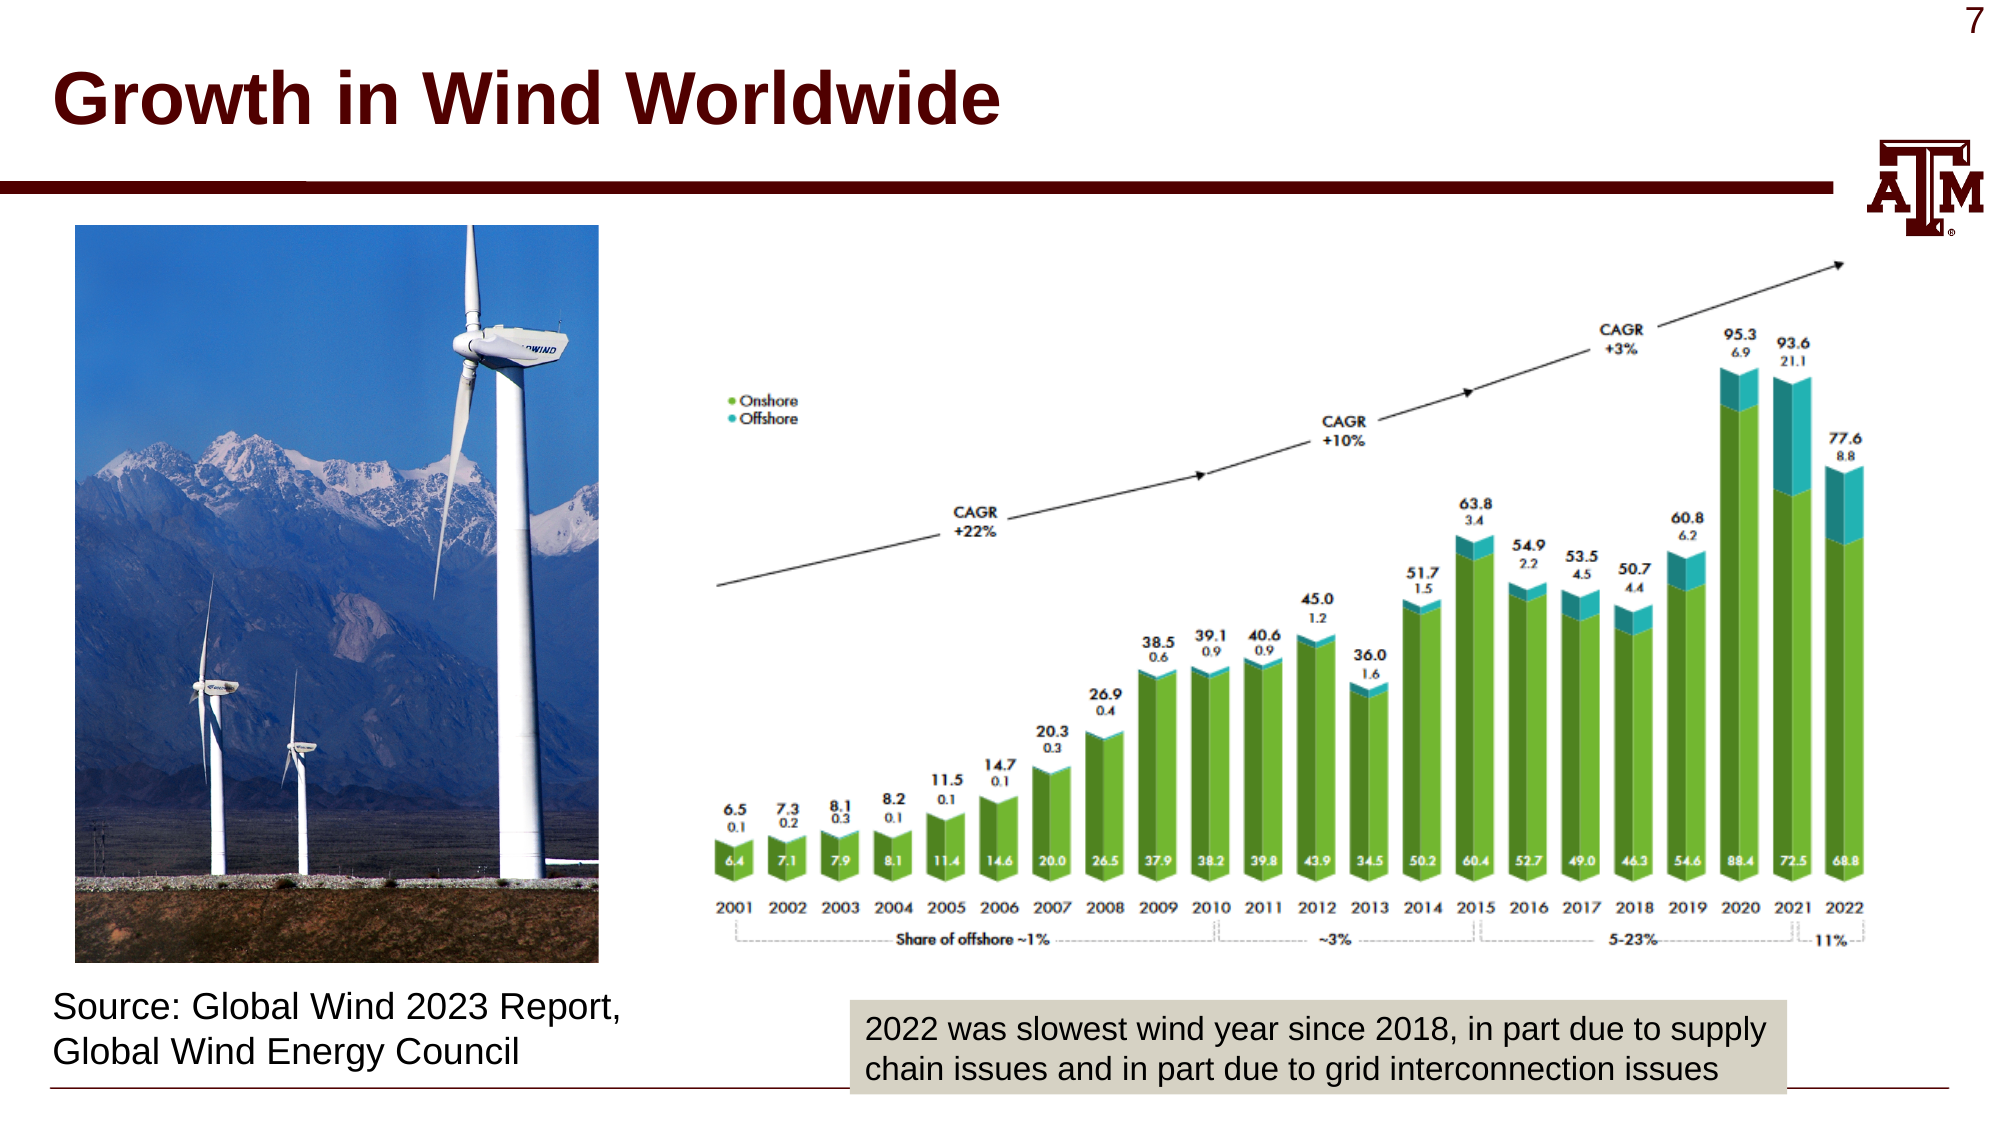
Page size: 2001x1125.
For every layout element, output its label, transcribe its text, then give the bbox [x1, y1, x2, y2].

picture [74, 224, 599, 963]
title Growth in Wind Worldwide [37, 12, 1826, 189]
text_box 2022 was slowest wind year since 2018, in part due to supply chain issues and in part due to grid interconnection issues [849, 999, 1788, 1095]
text_box Source: Global Wind 2023 Report, Global Wind Energy Council [37, 974, 663, 1080]
picture [687, 112, 2000, 989]
